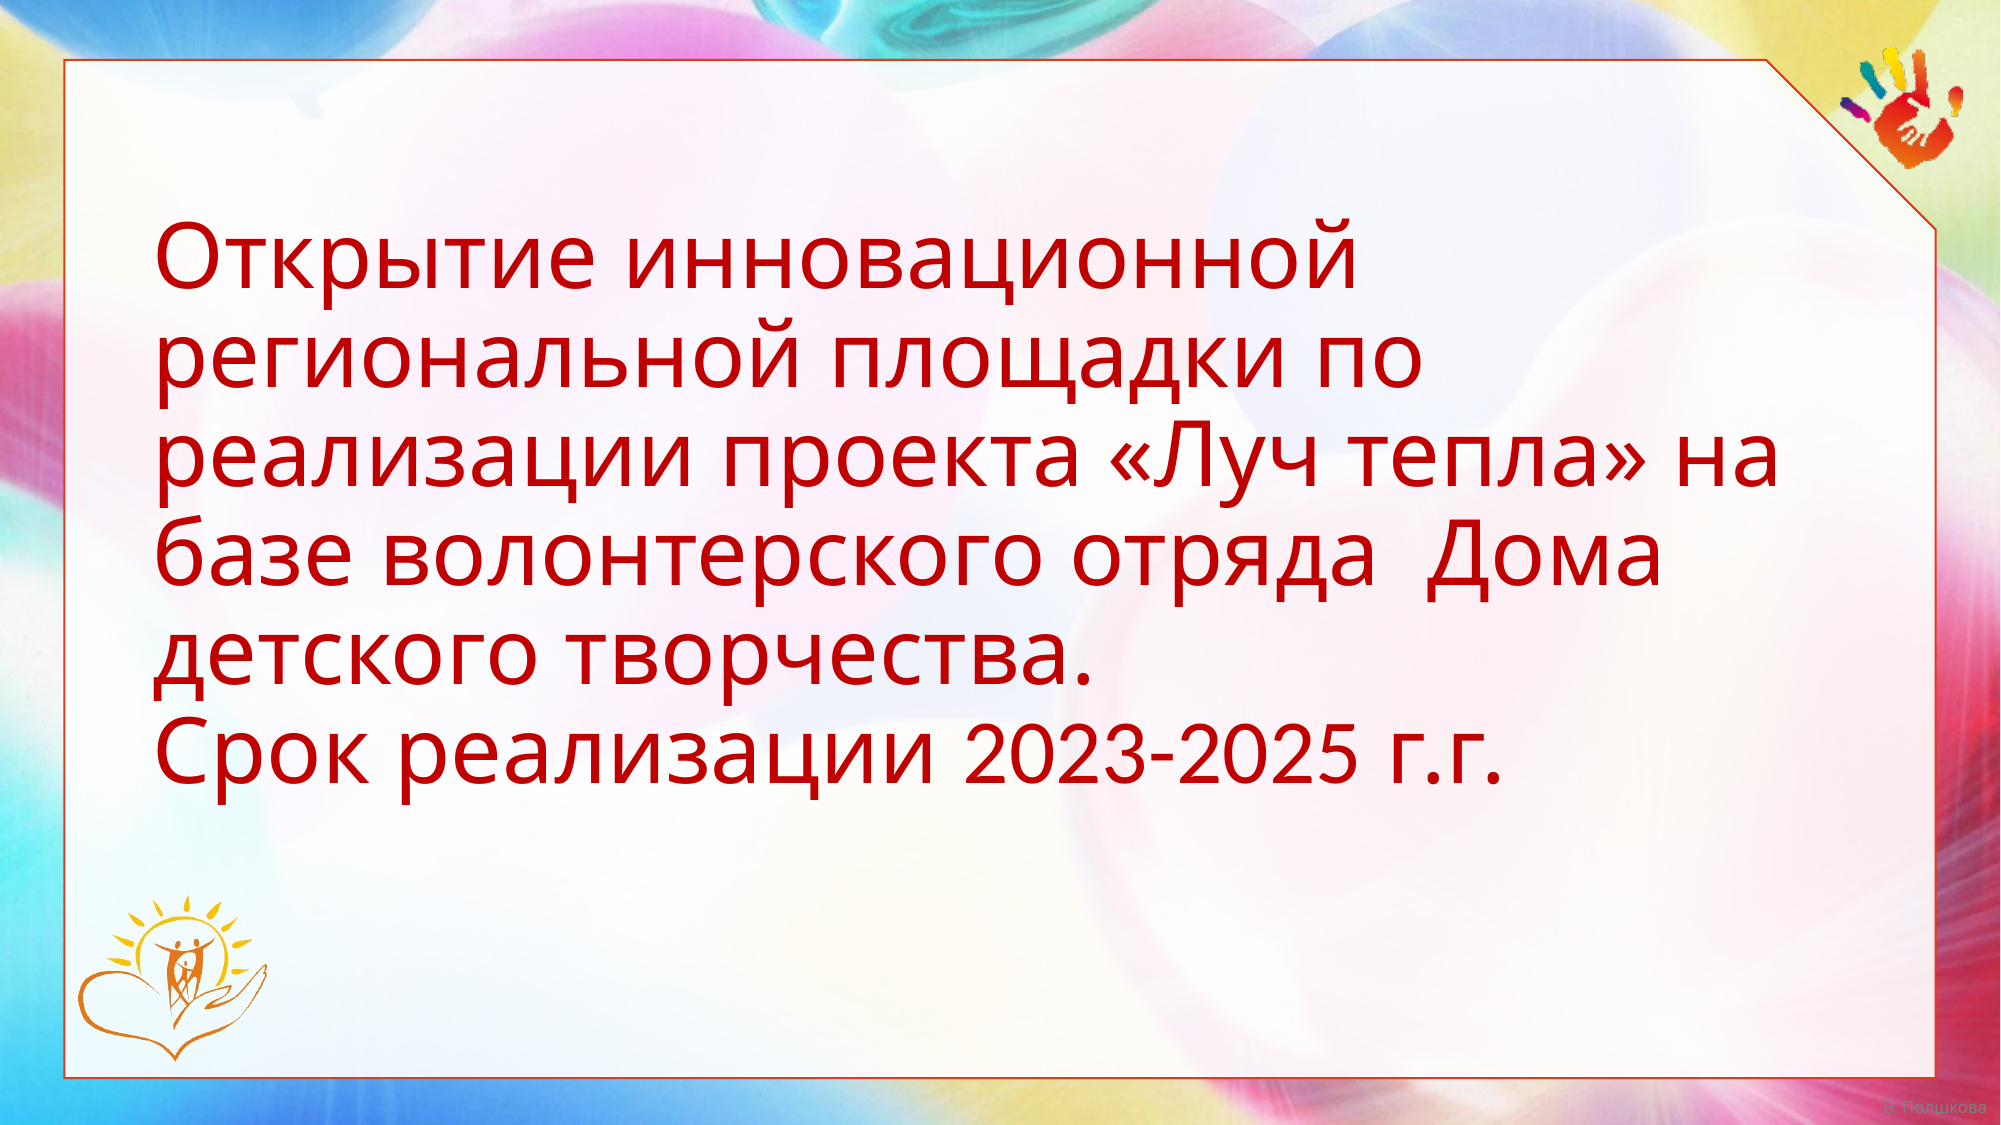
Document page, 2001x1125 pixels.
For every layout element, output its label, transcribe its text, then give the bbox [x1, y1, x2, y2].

title Открытие инновационной региональной площадки по реализации проекта «Луч тепла» на базе волонтерского отряда Дома детского творчества. Срок реализации 2023-2025 г.г. [137, 148, 1863, 865]
picture [0, 0, 2001, 1125]
